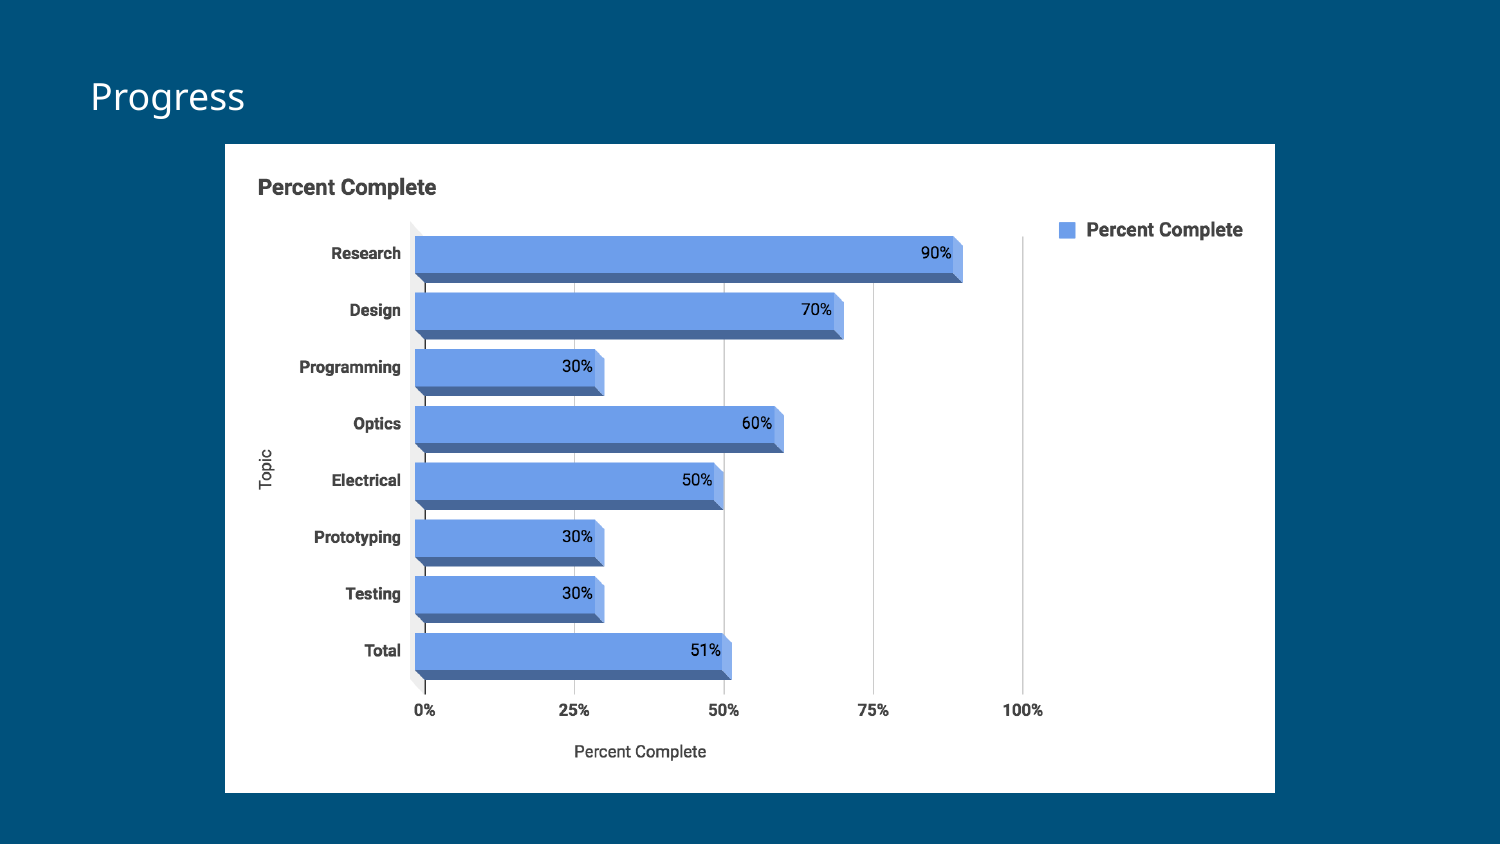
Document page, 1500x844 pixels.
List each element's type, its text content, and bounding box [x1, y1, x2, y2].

picture [226, 145, 1274, 792]
list Progress [75, 45, 1060, 145]
